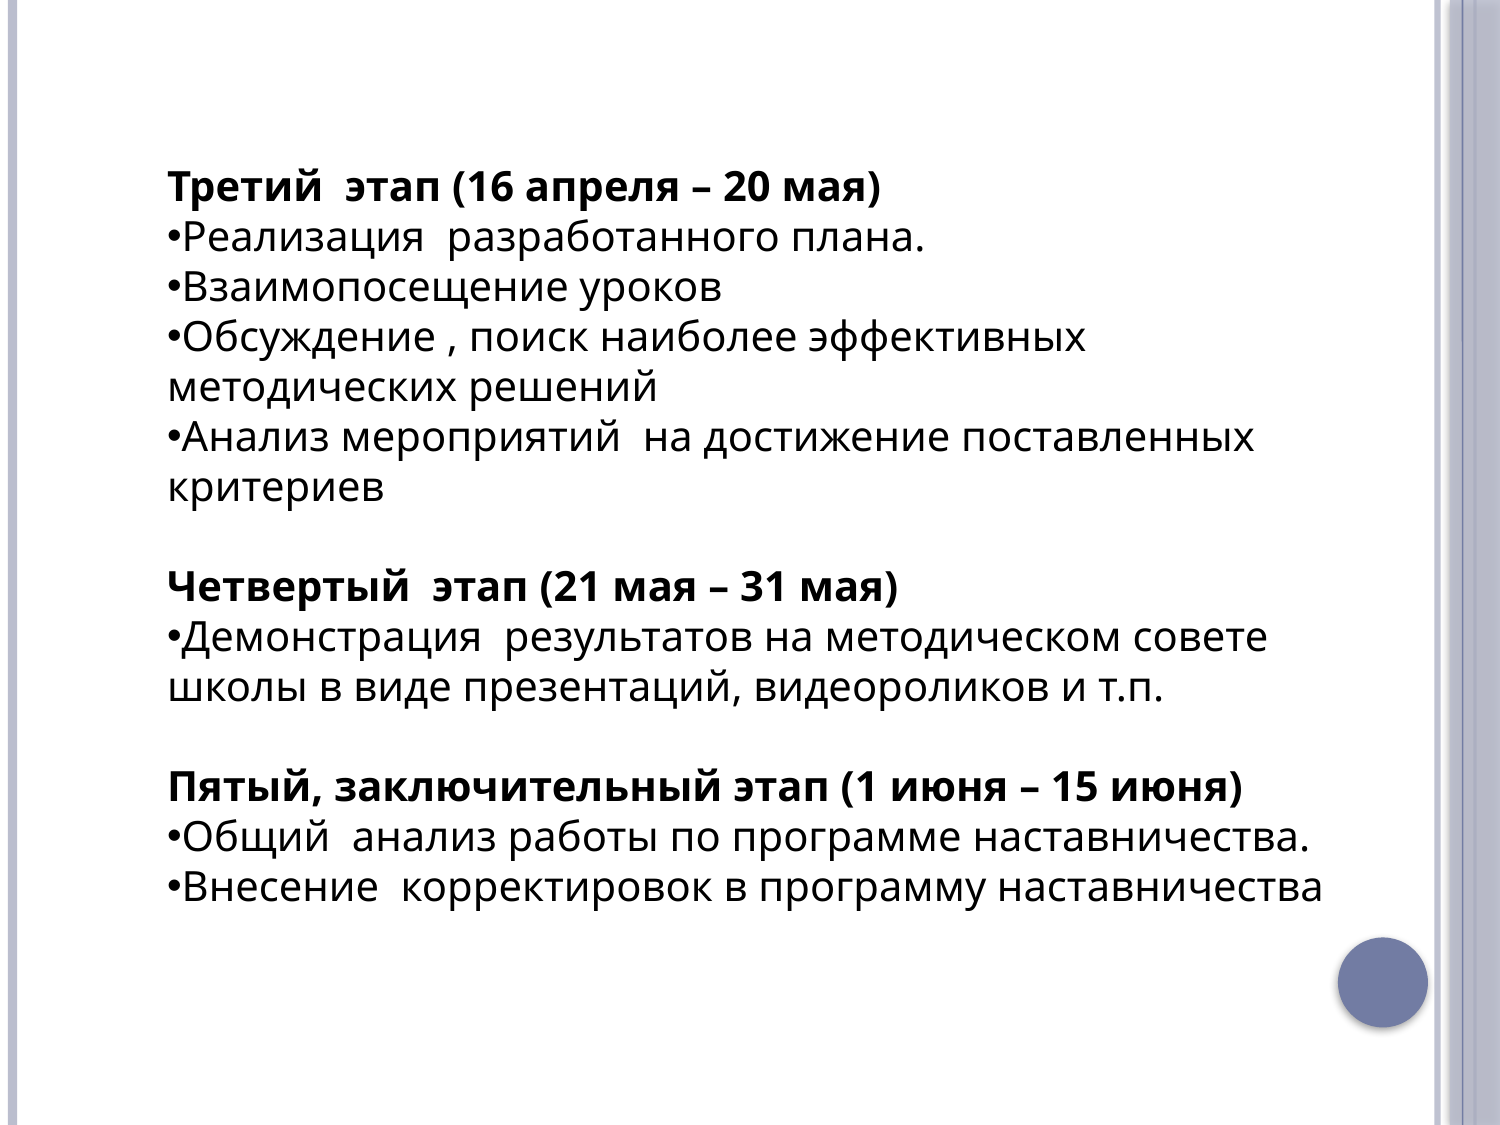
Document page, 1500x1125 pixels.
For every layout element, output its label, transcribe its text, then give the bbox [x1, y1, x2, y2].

text_box Третий этап (16 апреля – 20 мая) Реализация разработанного плана. Взаимопосещение уроков Обсуждение , поиск наиболее эффективных методических решений Анализ мероприятий на достижение поставленных критериев Четвертый этап (21 мая – 31 мая) Демонстрация результатов на методическом совете школы в виде презентаций, видеороликов и т.п. Пятый, заключительный этап (1 июня – 15 июня) Общий анализ работы по программе наставничества. Внесение корректировок в программу наставничества [152, 152, 1360, 918]
